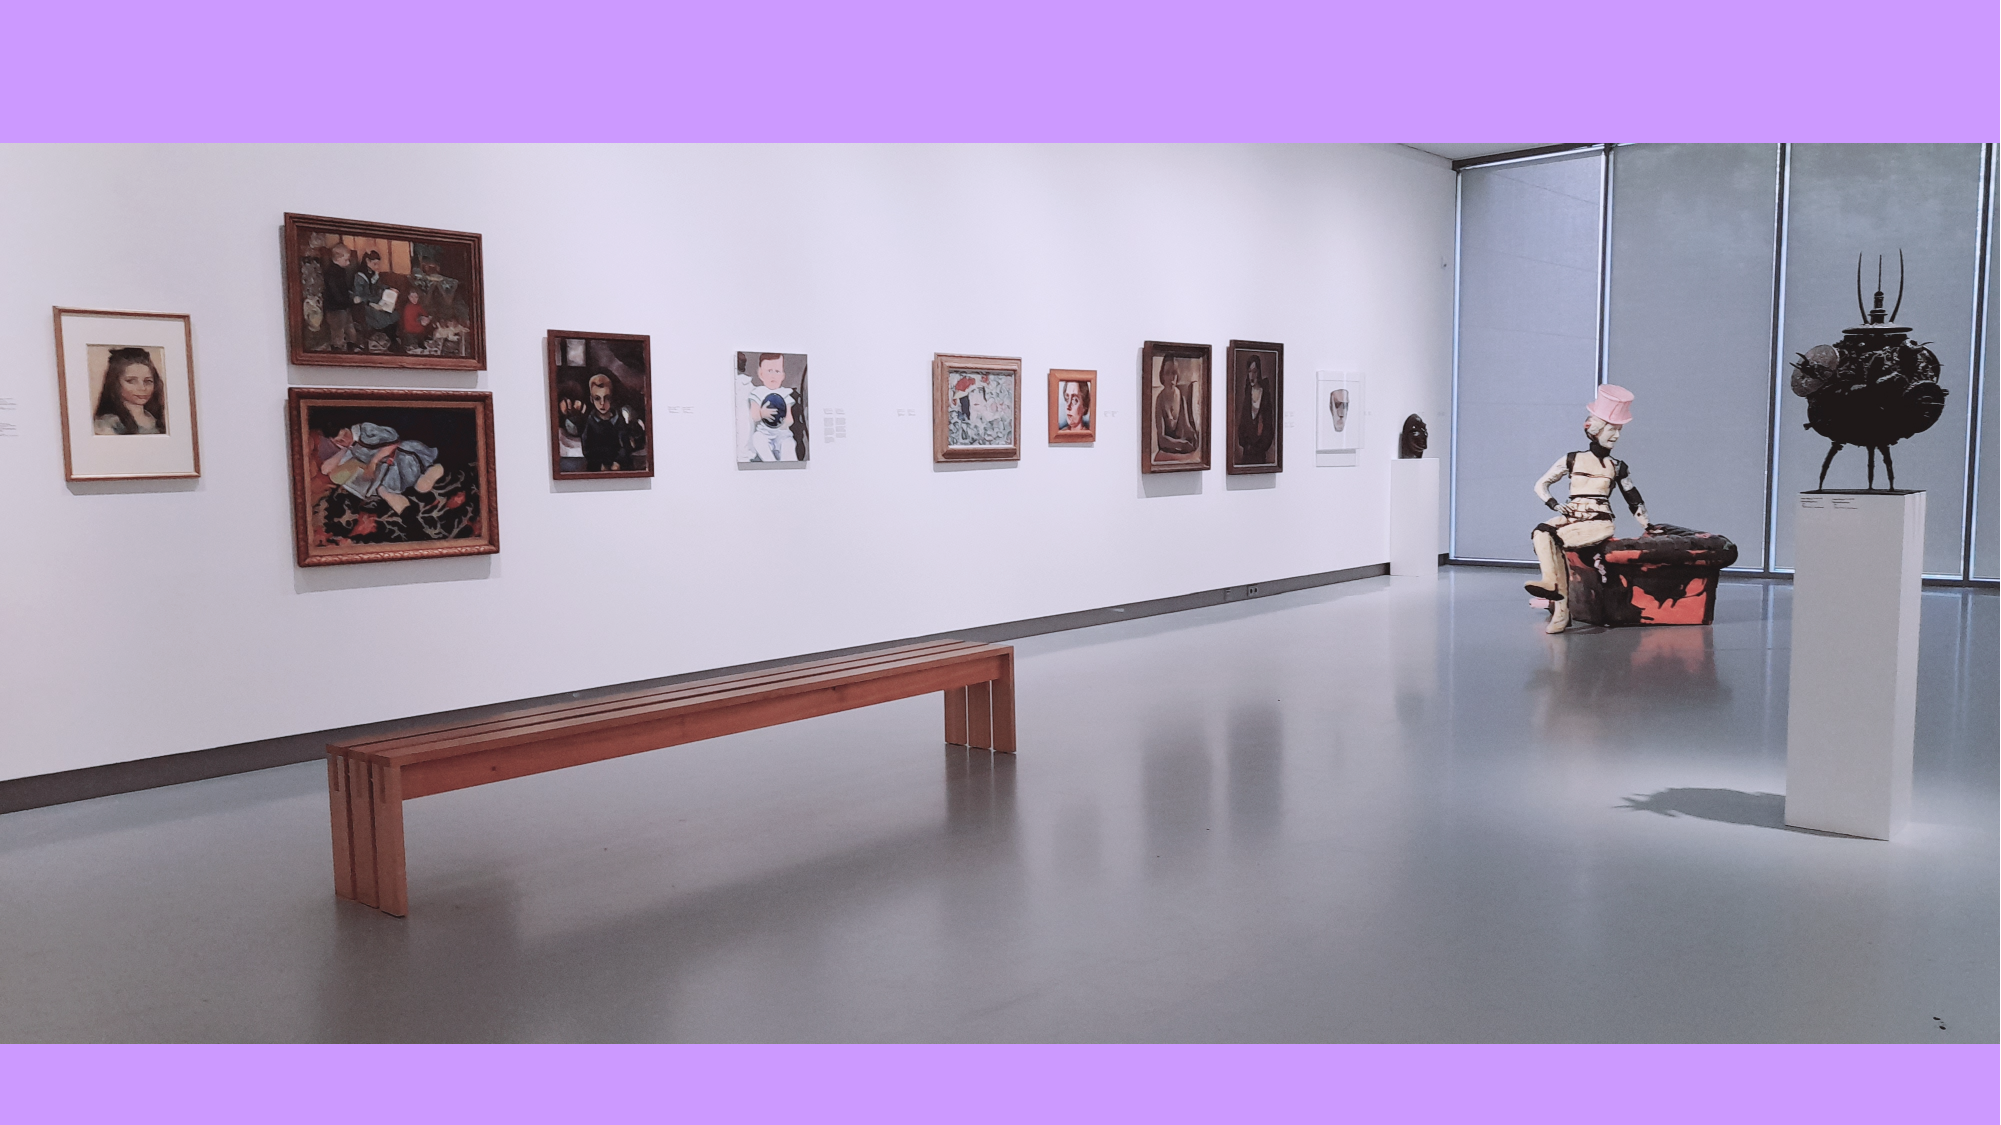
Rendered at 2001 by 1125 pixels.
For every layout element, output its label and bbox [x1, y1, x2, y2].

list [0, 143, 2000, 1044]
